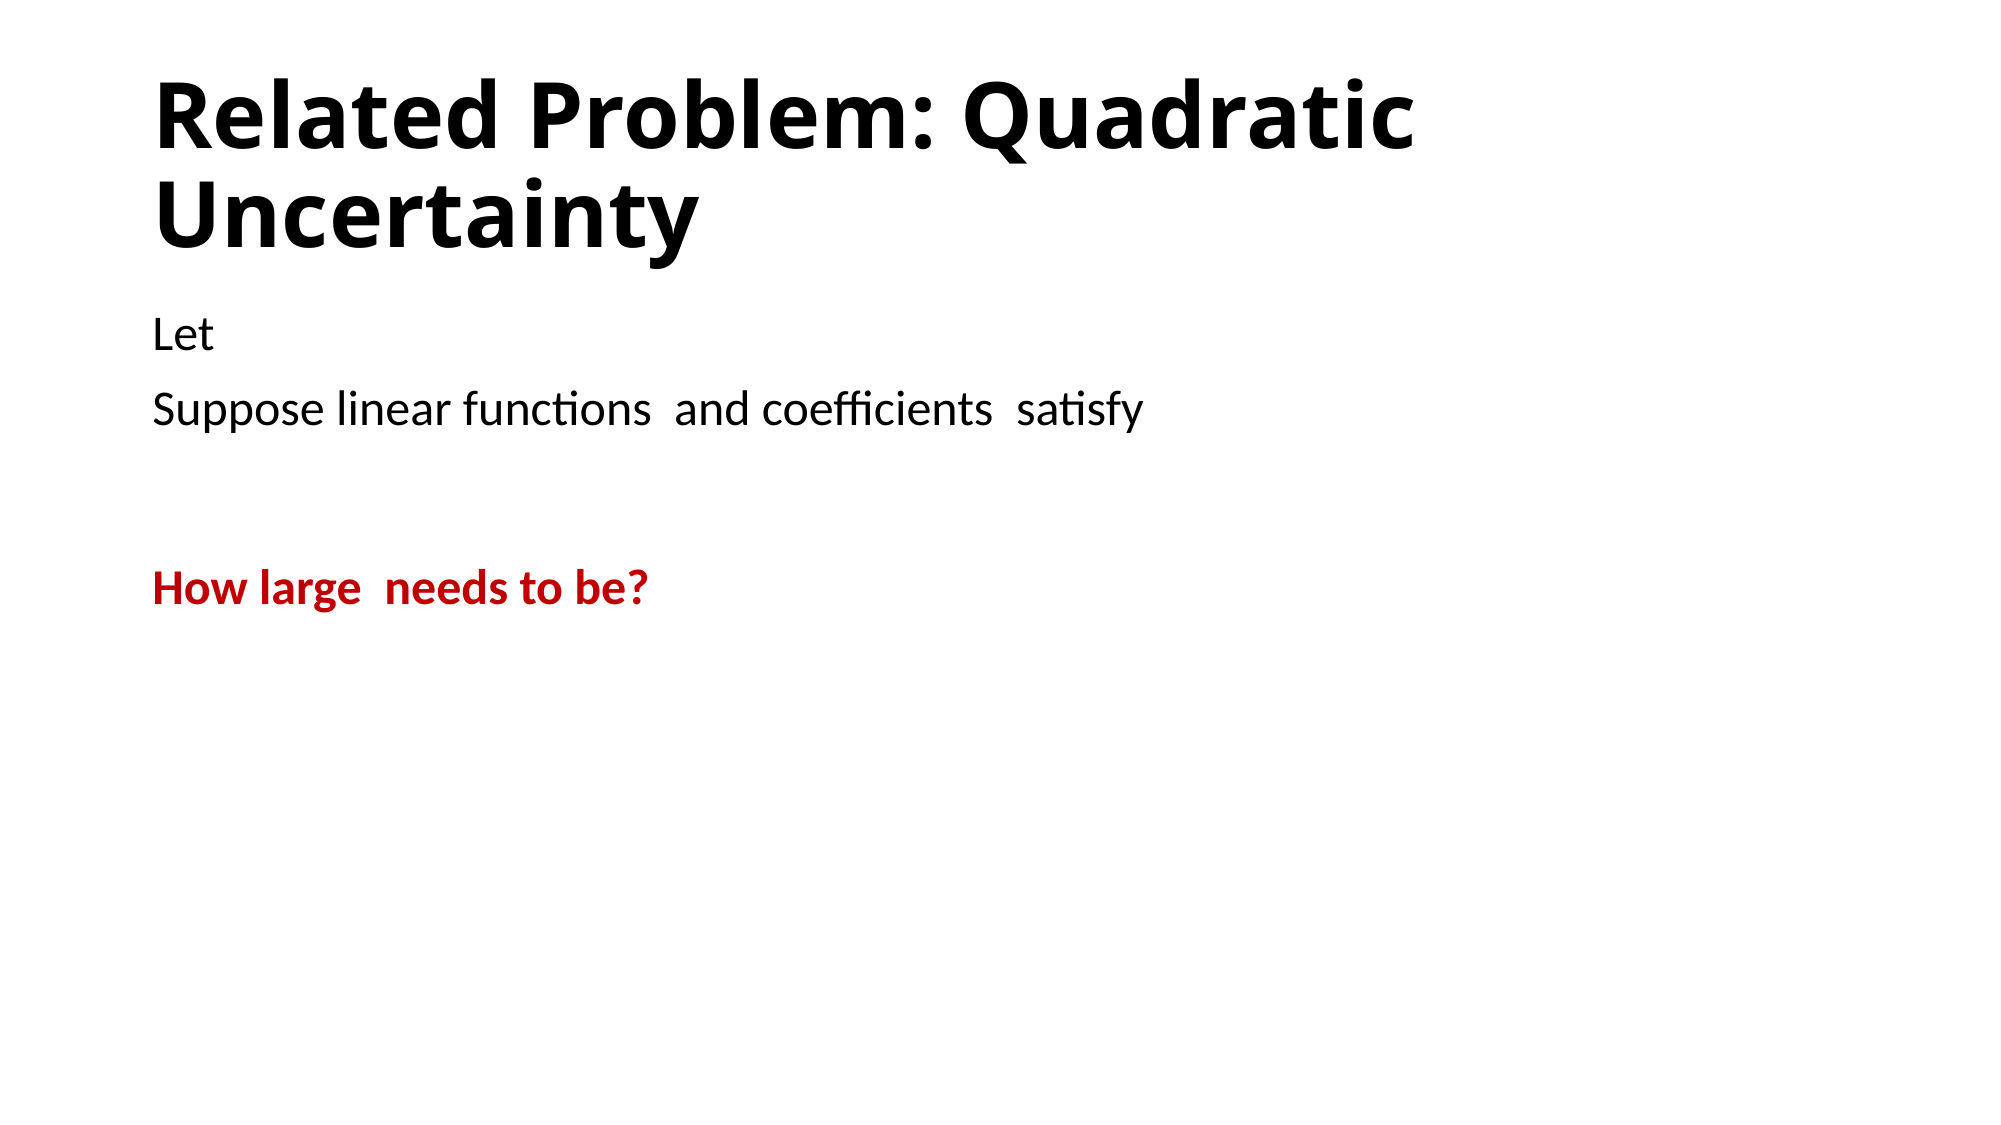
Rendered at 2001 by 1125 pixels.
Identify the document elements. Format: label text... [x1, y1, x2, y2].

title Related Problem: Quadratic Uncertainty [137, 59, 1863, 278]
